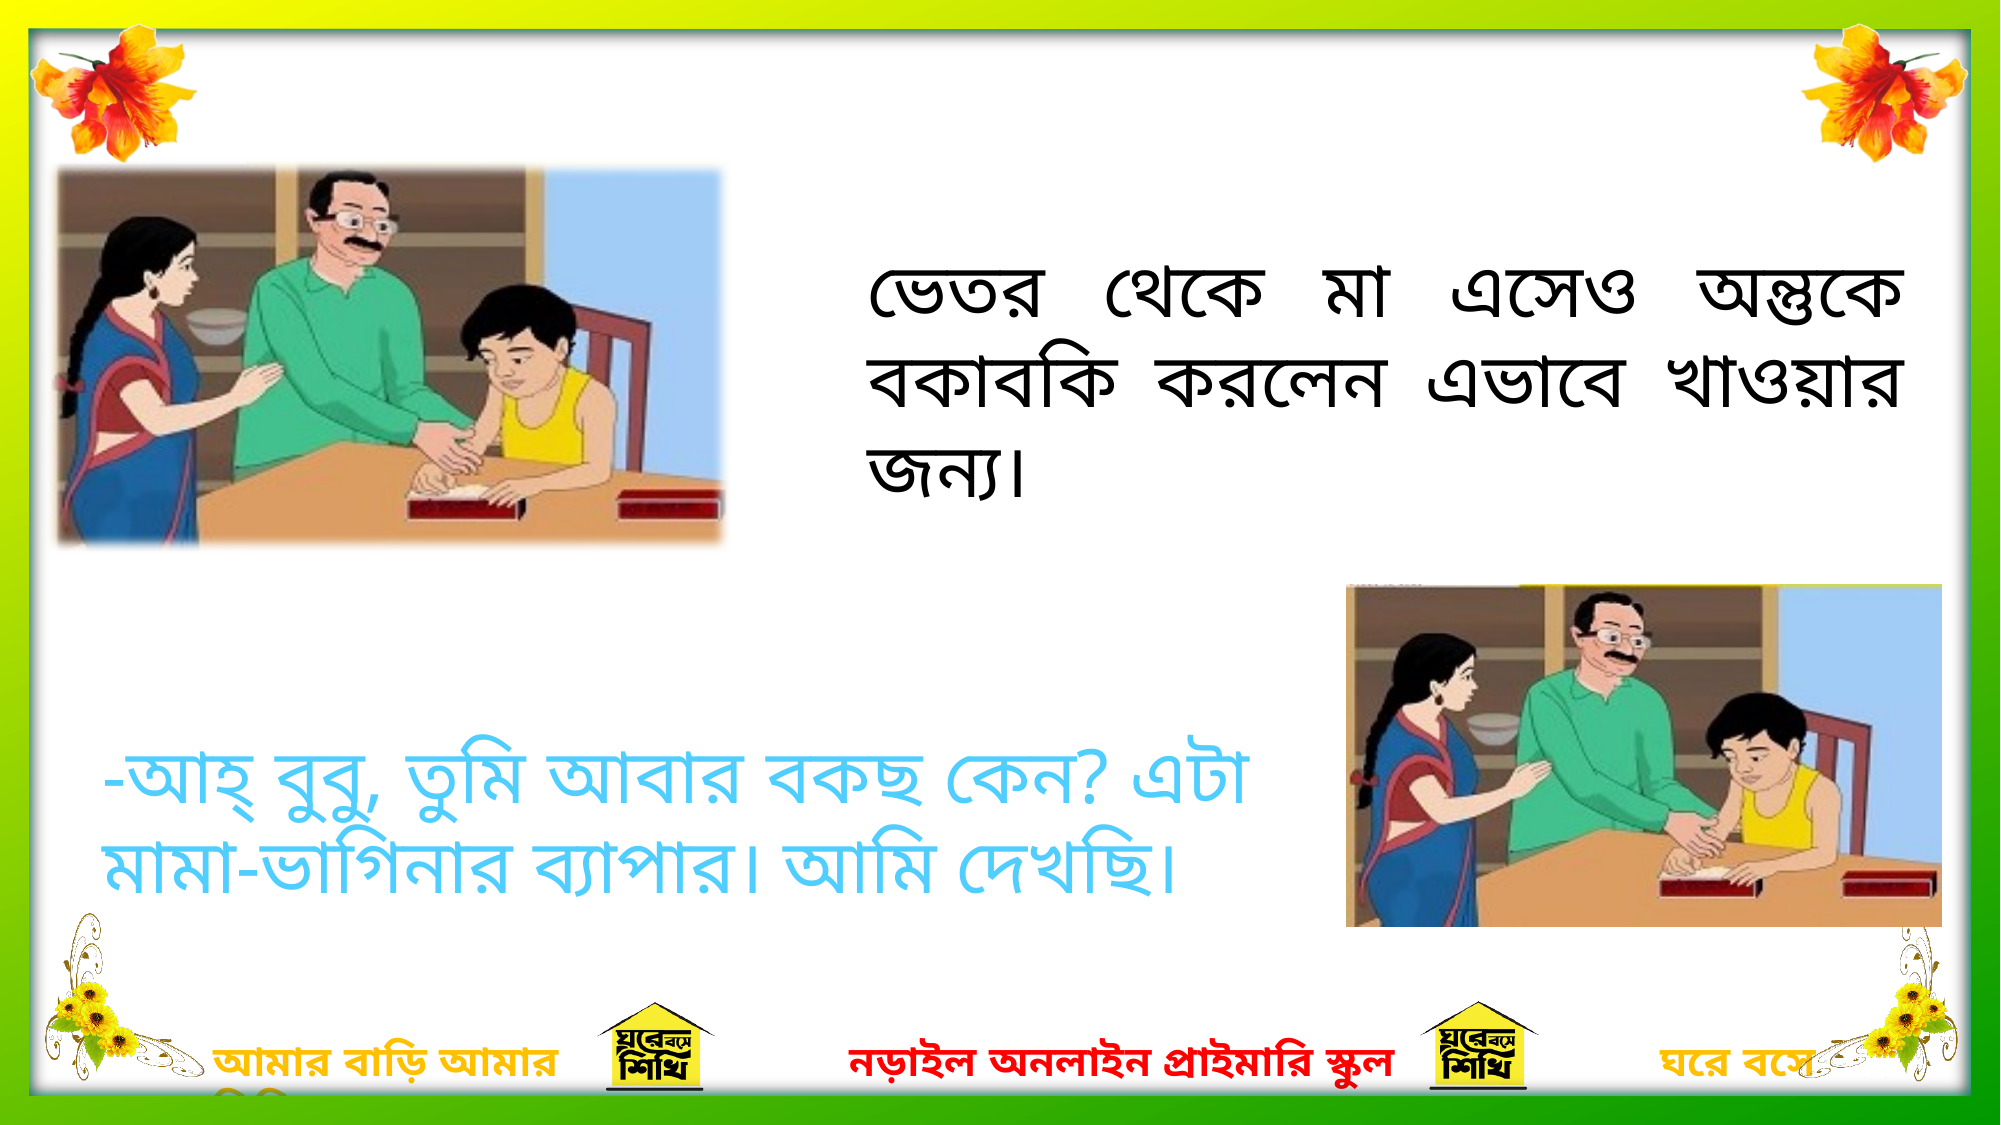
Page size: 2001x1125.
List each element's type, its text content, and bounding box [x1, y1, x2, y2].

picture [1346, 584, 1962, 1082]
picture [1405, 983, 1551, 1091]
text_box ভেতর থেকে মা এসেও অন্তুকে বকাবকি করলেন এভাবে খাওয়ার জন্য। [852, 234, 1919, 520]
picture [1765, 0, 1997, 205]
picture [582, 984, 727, 1091]
picture [1, 0, 730, 552]
text_box -আহ্ বুবু, তুমি আবার বকছ কেন? এটা মামা-ভাগিনার ব্যাপার। আমি দেখছি। [87, 721, 1265, 917]
picture [40, 908, 213, 1081]
